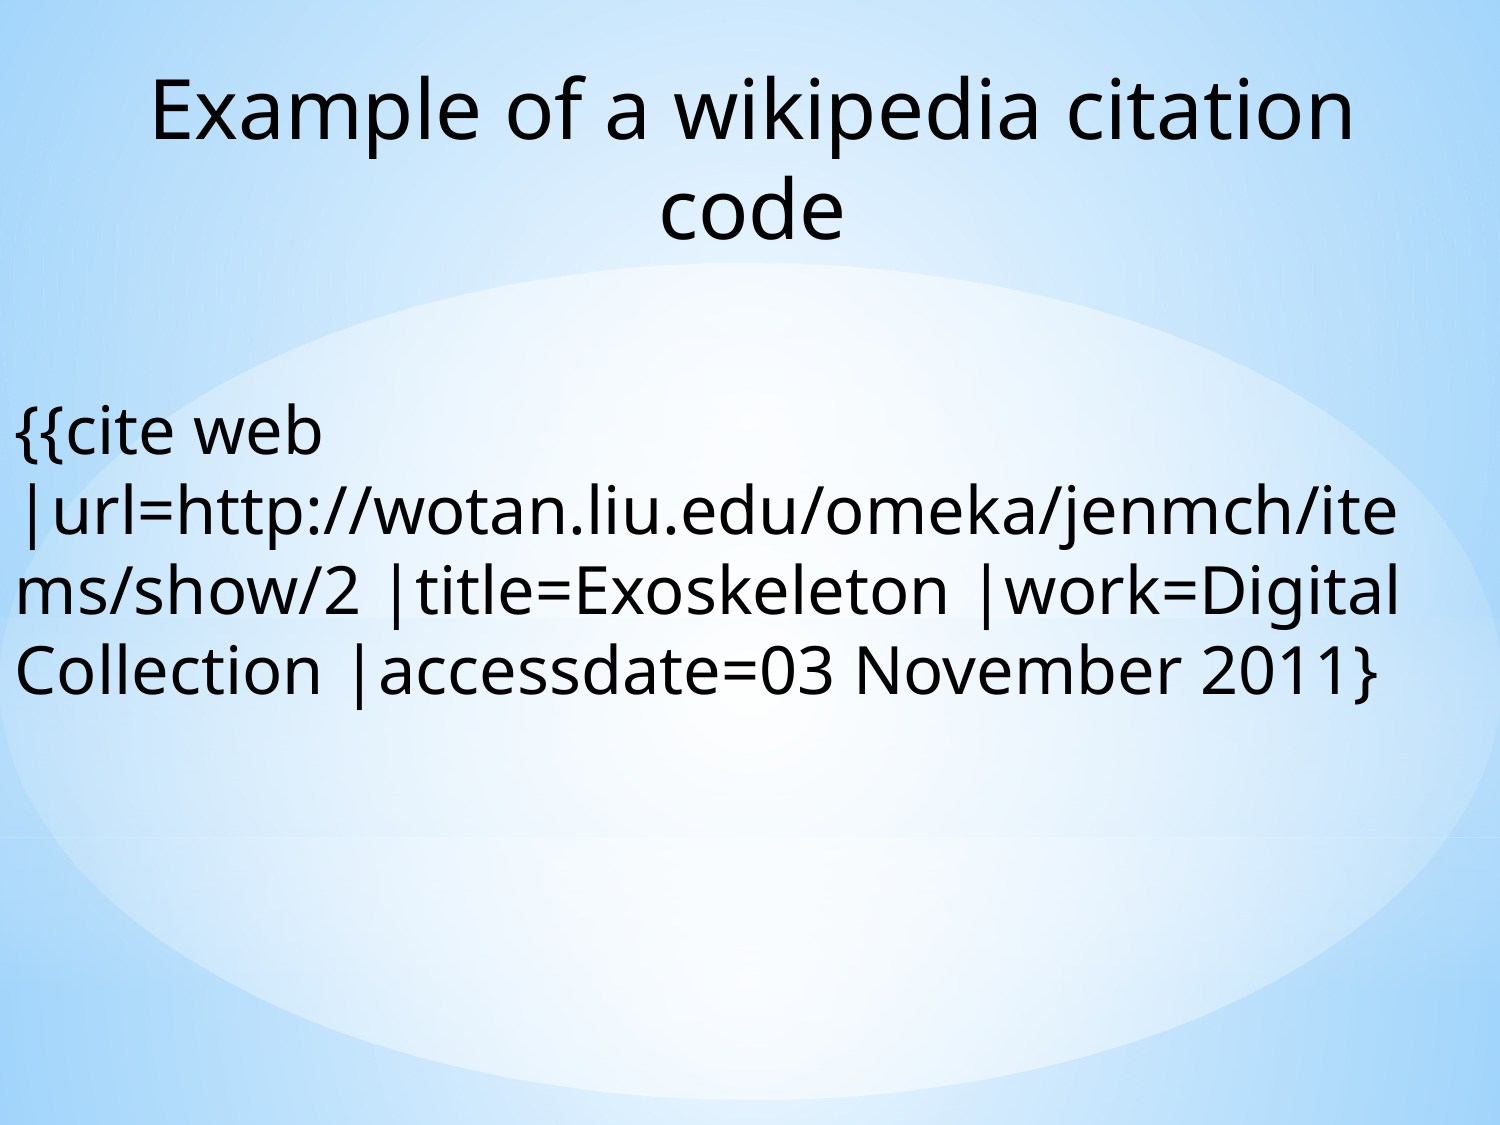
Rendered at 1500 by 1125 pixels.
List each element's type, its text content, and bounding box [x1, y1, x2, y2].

text_box {{cite web |url=http://wotan.liu.edu/omeka/jenmch/items/show/2 |title=Exoskeleton |work=Digital Collection |accessdate=03 November 2011} [0, 380, 1451, 715]
text_box Example of a wikipedia citation code [54, 48, 1451, 264]
